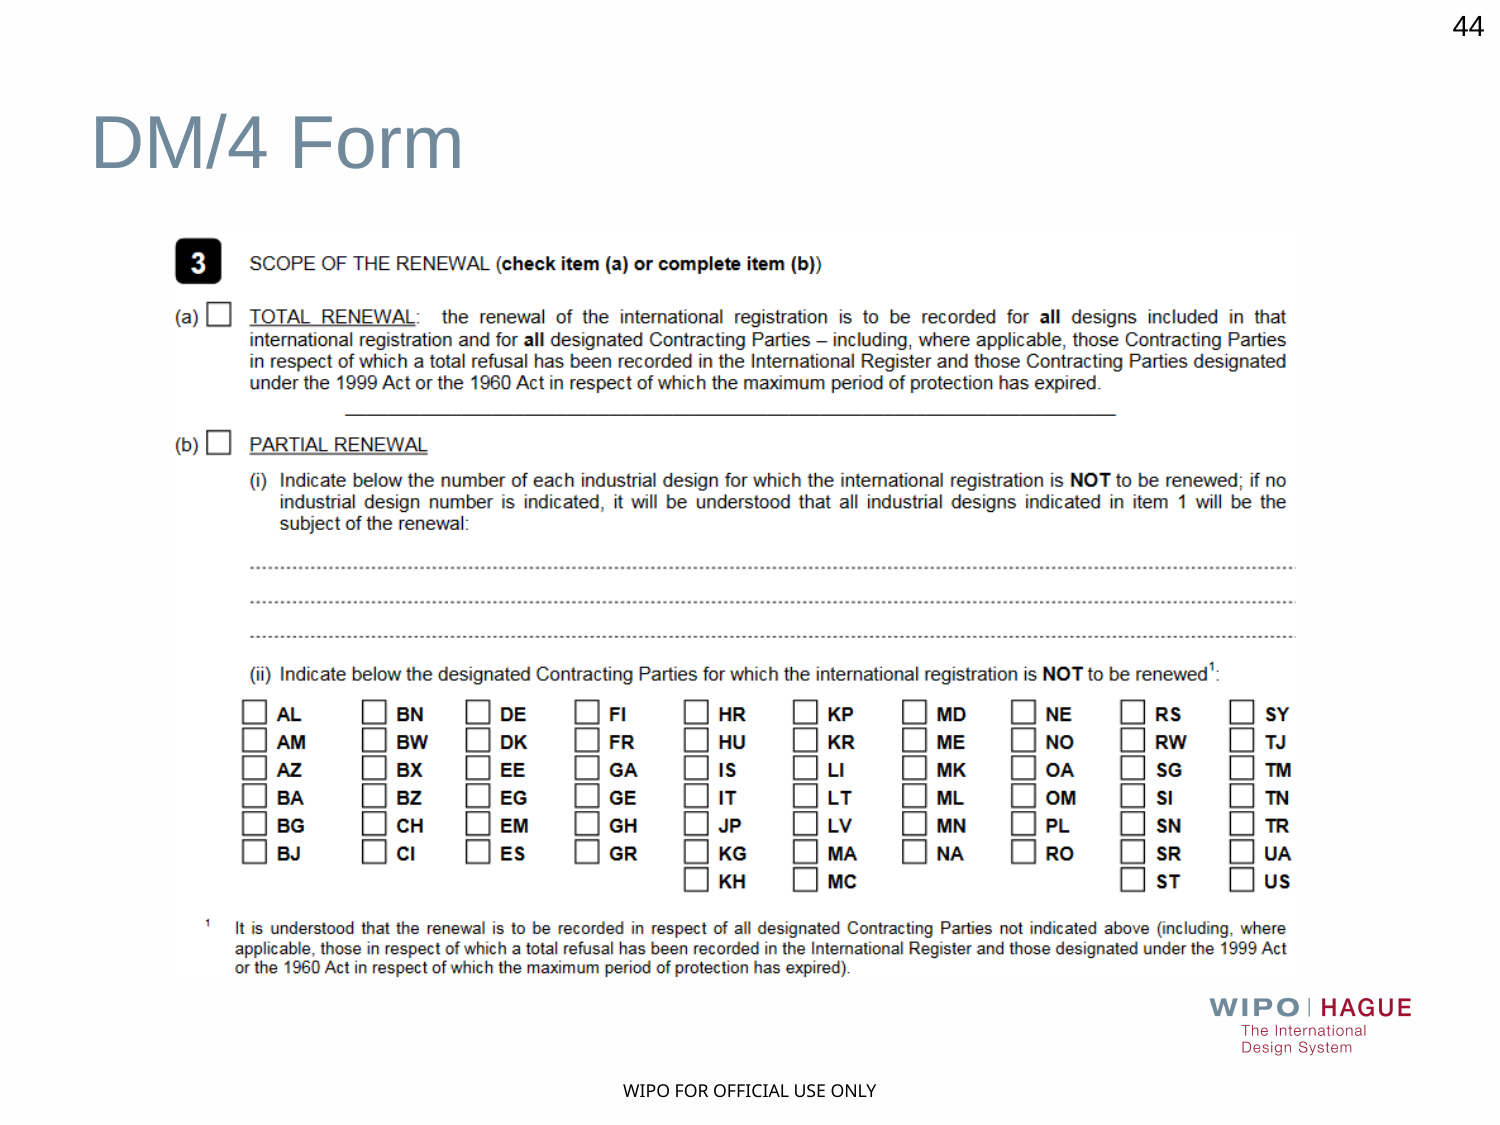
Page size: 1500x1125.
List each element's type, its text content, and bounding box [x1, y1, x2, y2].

slide_number 44 [1149, 0, 1500, 79]
title DM/4 Form [75, 45, 1425, 233]
picture [0, 0, 1500, 1125]
